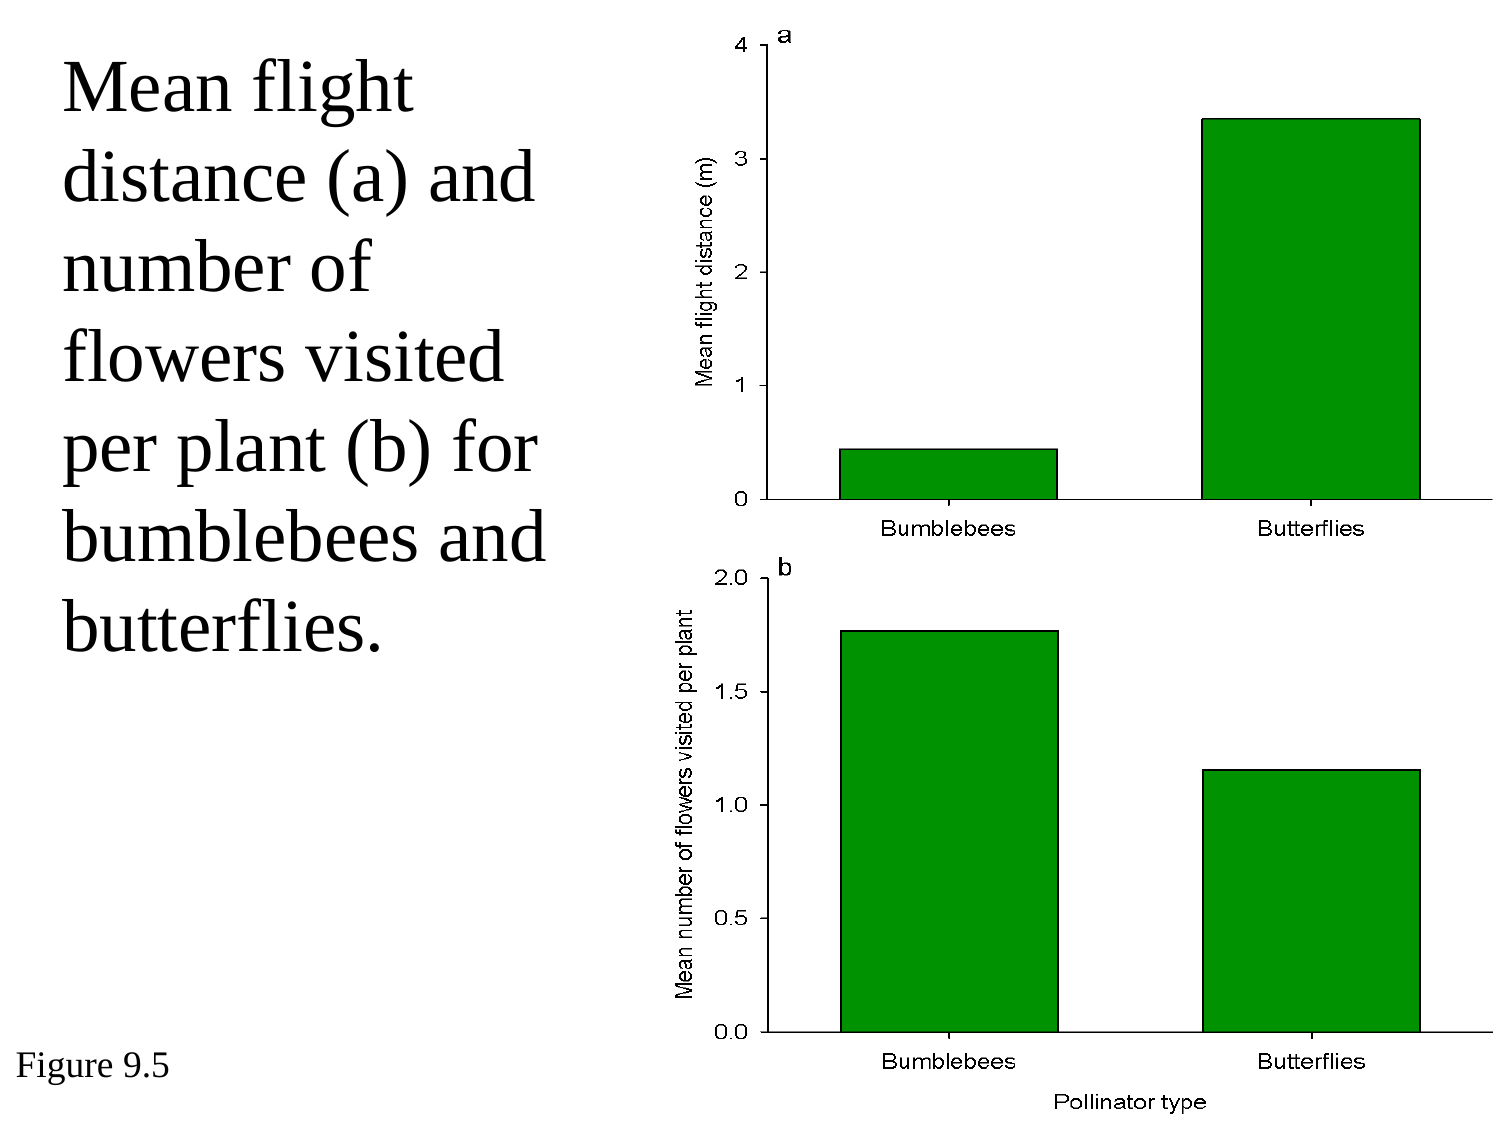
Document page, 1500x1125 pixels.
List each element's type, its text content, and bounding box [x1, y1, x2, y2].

picture [649, 0, 1500, 1125]
text_box Mean flight distance (a) and number of flowers visited per plant (b) for bumblebees and butterflies. [47, 28, 579, 674]
text_box Figure 9.5 [0, 1032, 185, 1092]
